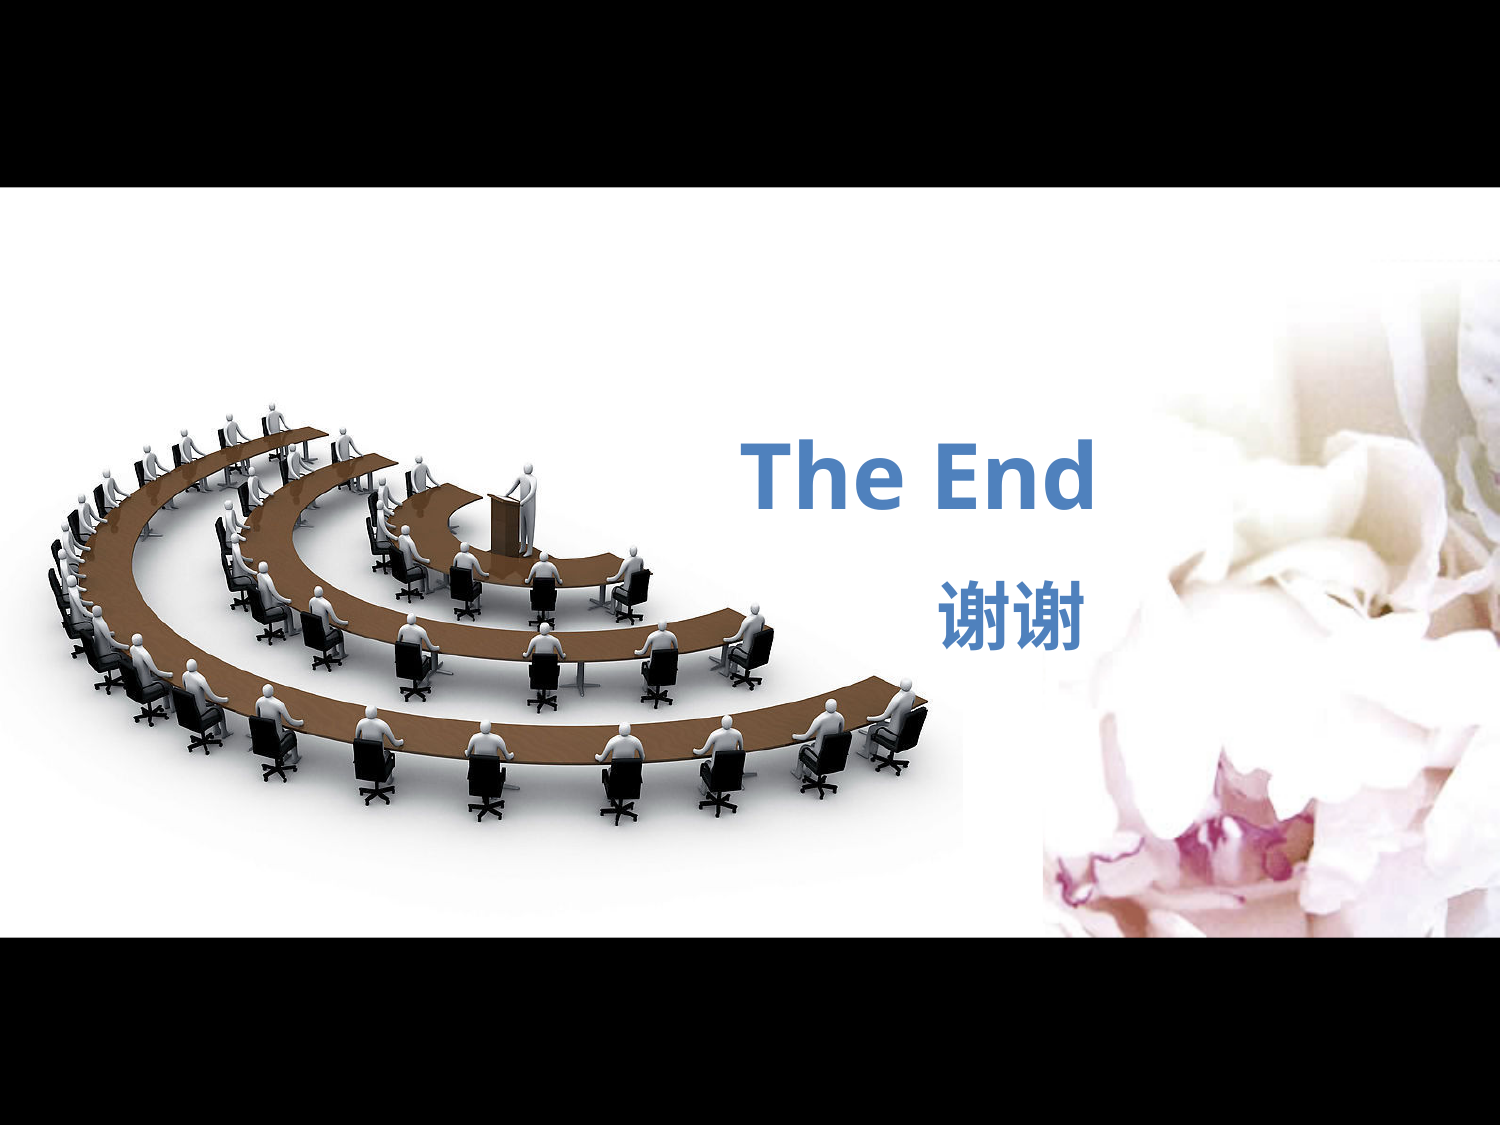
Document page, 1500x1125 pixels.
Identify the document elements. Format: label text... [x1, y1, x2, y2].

picture [0, 269, 964, 938]
picture [1042, 187, 1500, 938]
text_box [0, 935, 1500, 1125]
text_box 谢谢 [968, 562, 1037, 668]
text_box The End [968, 410, 1037, 535]
text_box [0, 0, 1500, 190]
